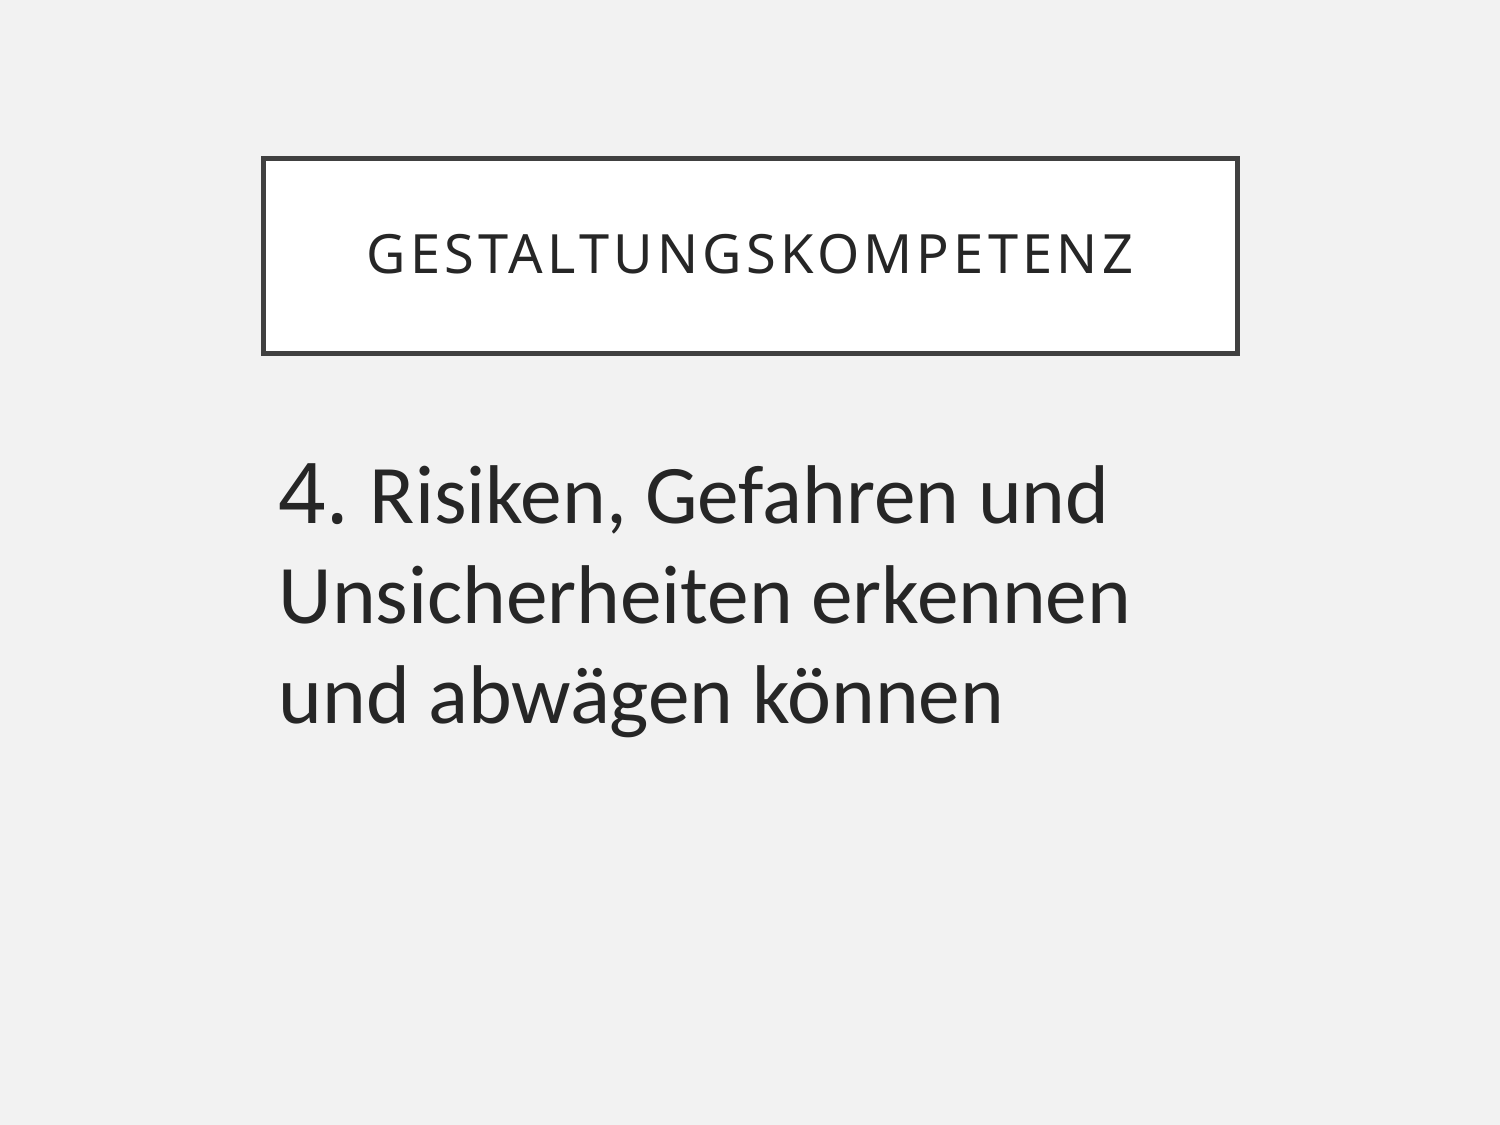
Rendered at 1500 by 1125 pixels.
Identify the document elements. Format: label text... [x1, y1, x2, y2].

title Gestaltungskompetenz [261, 156, 1240, 356]
list 4. Risiken, Gefahren und Unsicherheiten erkennen und abwägen können [263, 432, 1238, 942]
